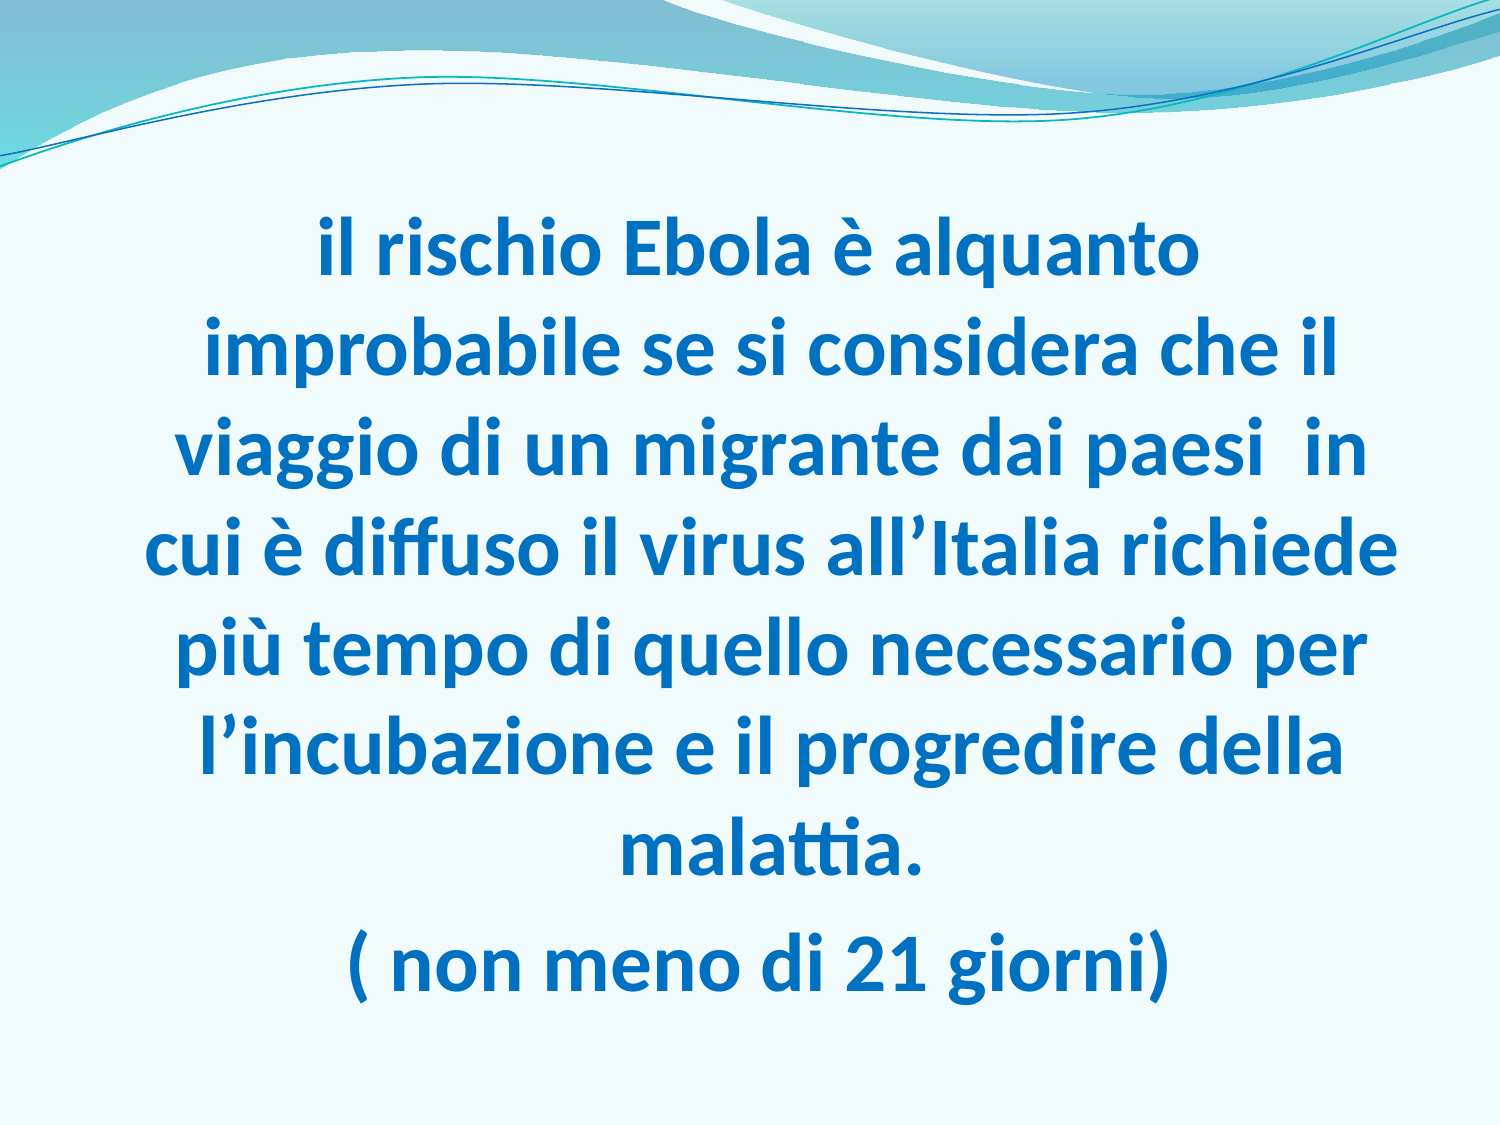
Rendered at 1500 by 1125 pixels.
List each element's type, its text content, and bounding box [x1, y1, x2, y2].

list il rischio Ebola è alquanto improbabile se si considera che il viaggio di un migrante dai paesi in cui è diffuso il virus all’Italia richiede più tempo di quello necessario per l’incubazione e il progredire della malattia. ( non meno di 21 giorni) [75, 184, 1425, 1038]
